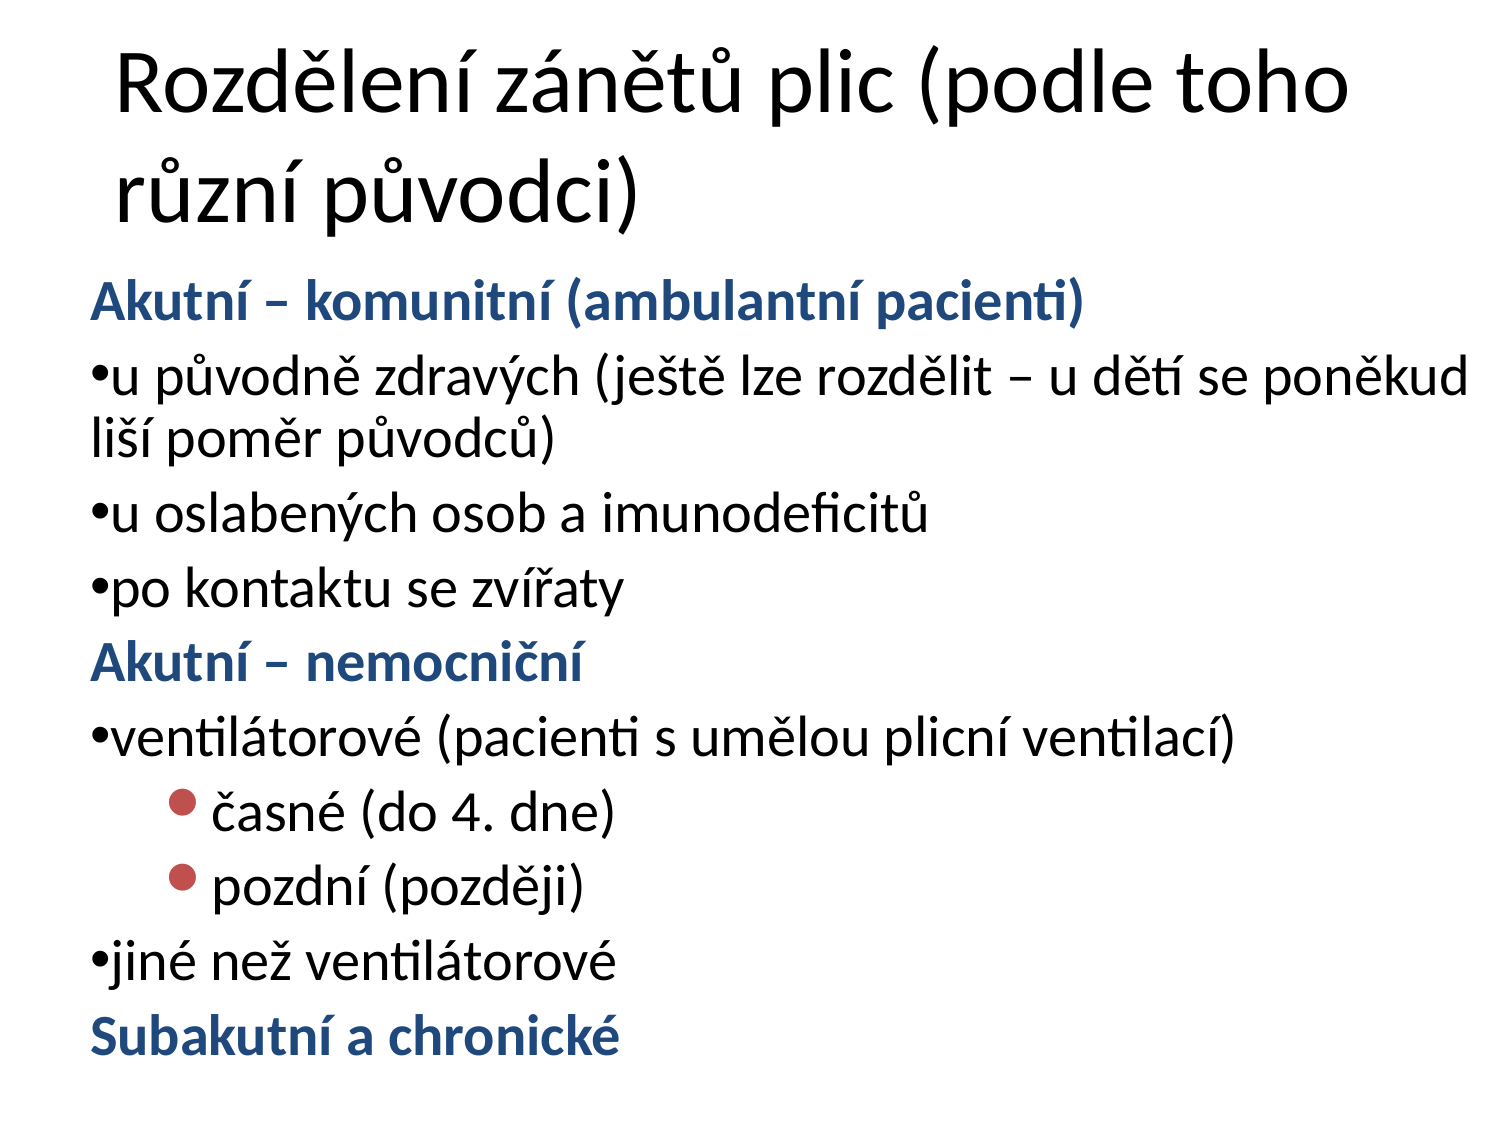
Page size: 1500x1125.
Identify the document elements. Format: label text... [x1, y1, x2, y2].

list Akutní – komunitní (ambulantní pacienti) u původně zdravých (ještě lze rozdělit – u dětí se poněkud liší poměr původců) u oslabených osob a imunodeficitů po kontaktu se zvířaty Akutní – nemocniční ventilátorové (pacienti s umělou plicní ventilací) časné (do 4. dne) pozdní (později) jiné než ventilátorové Subakutní a chronické [75, 262, 1500, 1125]
title Rozdělení zánětů plic (podle toho různí původci) [99, 37, 1375, 225]
